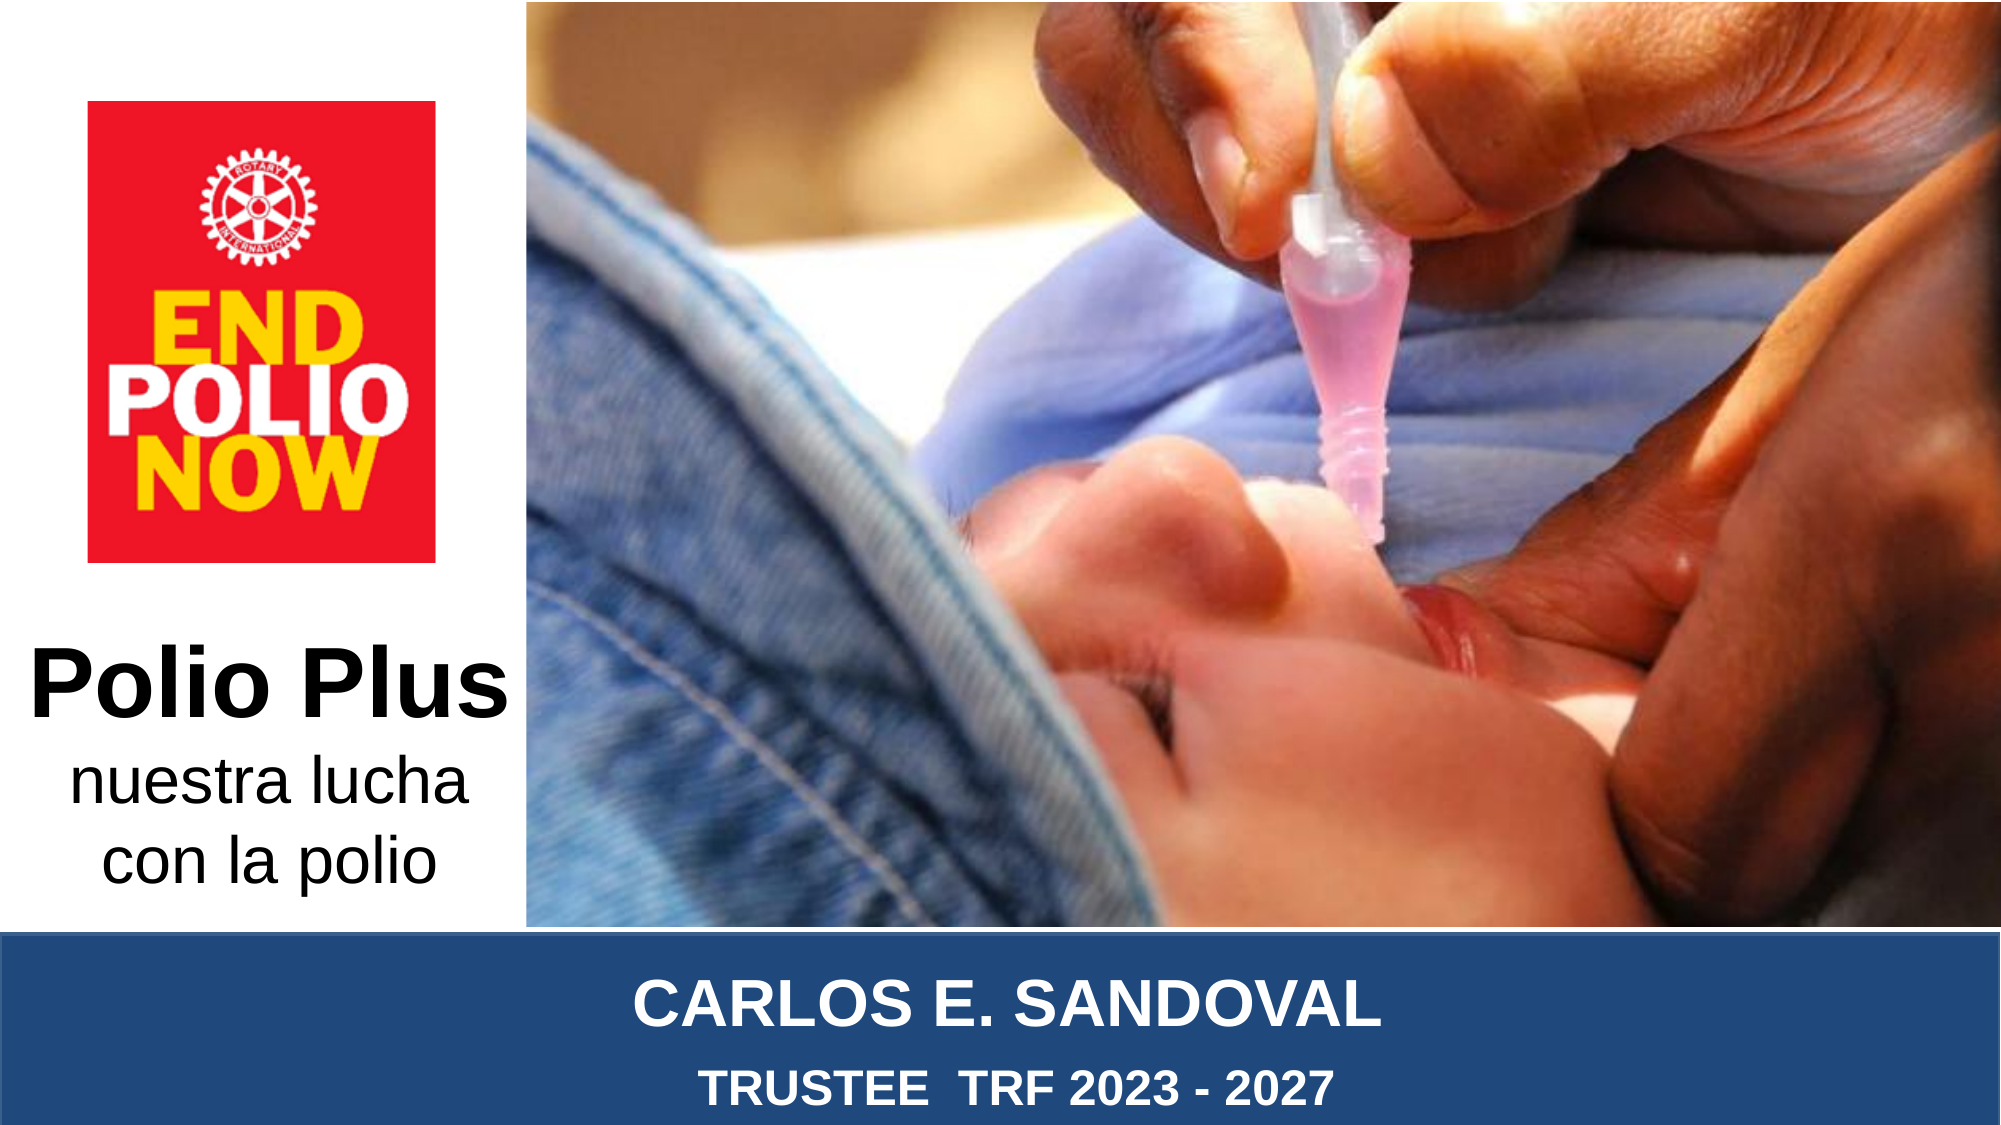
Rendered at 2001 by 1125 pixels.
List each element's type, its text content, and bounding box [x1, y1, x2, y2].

picture [87, 99, 438, 563]
picture [526, 1, 2001, 928]
title Polio Plus nuestra lucha con la polio [12, 615, 521, 898]
text_box CARLOS E. SANDOVAL Trustee TRF 2023 - 2027 [33, 953, 2000, 1124]
text_box [0, 932, 2000, 1125]
